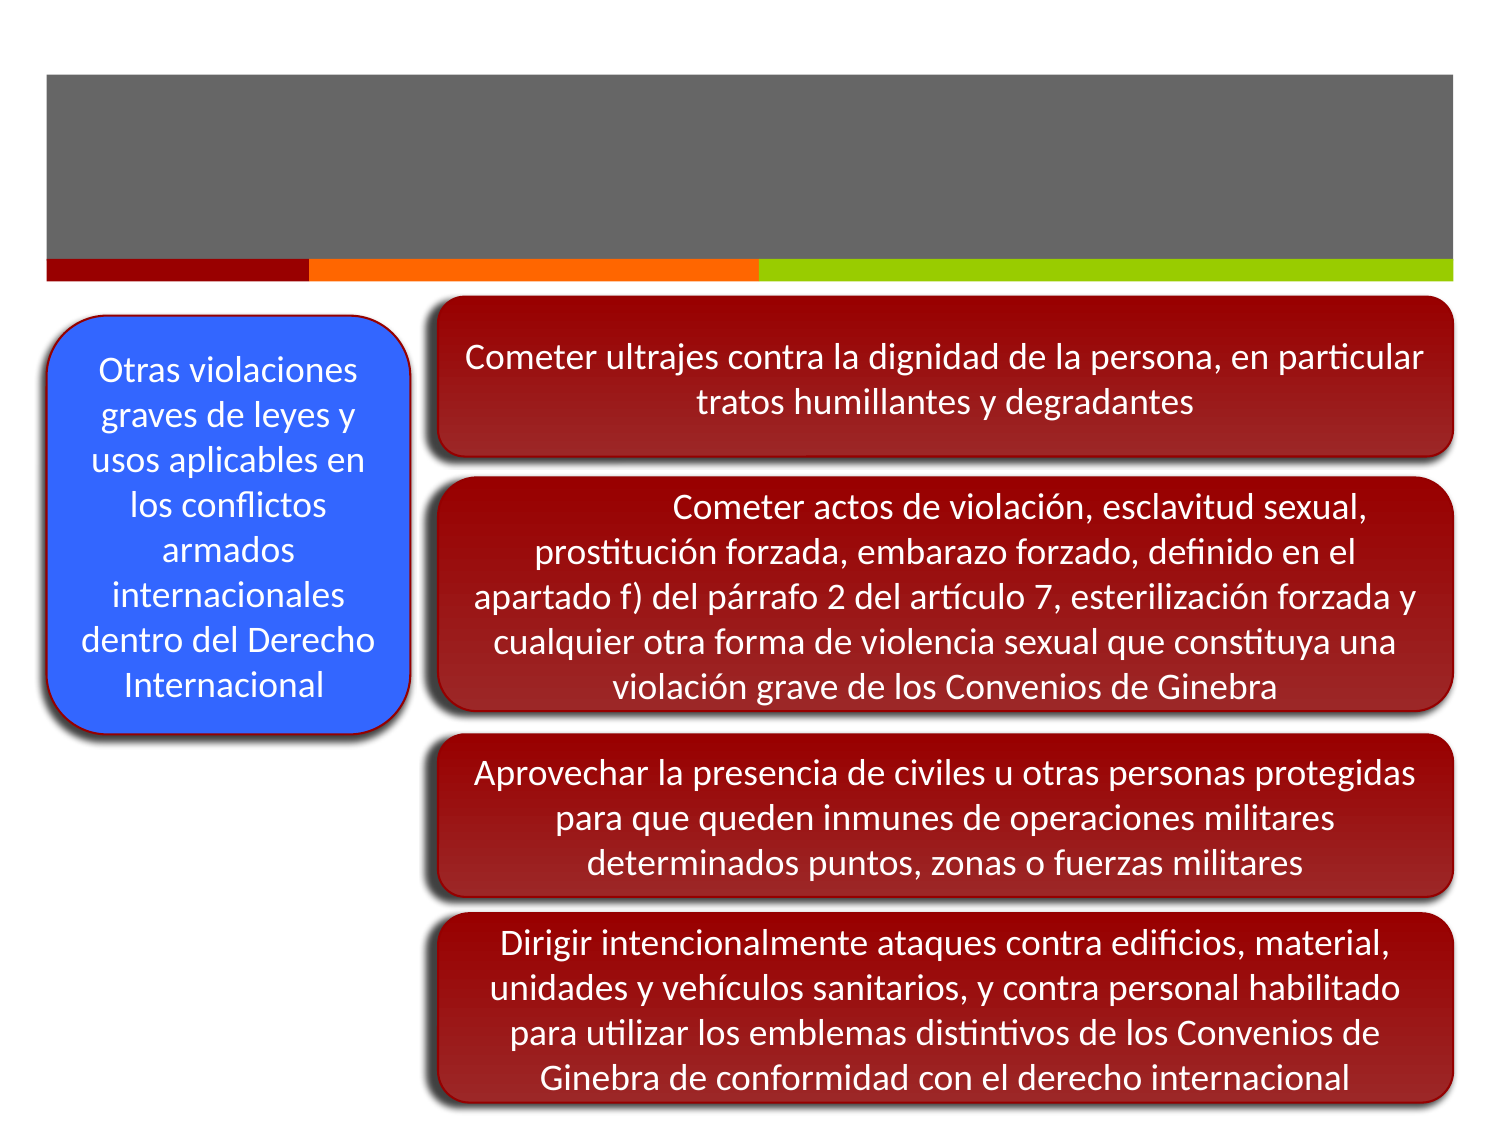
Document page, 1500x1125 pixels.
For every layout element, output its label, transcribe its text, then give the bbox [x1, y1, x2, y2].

text_box Dirigir intencionalmente ataques contra edificios, material, unidades y vehículos sanitarios, y contra personal habilitado para utilizar los emblemas distintivos de los Convenios de Ginebra de conformidad con el derecho internacional [436, 912, 1455, 1104]
text_box Aprovechar la presencia de civiles u otras personas protegidas para que queden inmunes de operaciones militares determinados puntos, zonas o fuerzas militares [436, 733, 1455, 898]
text_box Otras violaciones graves de leyes y usos aplicables en los conflictos armados internacionales dentro del Derecho Internacional [45, 314, 412, 736]
text_box Cometer actos de violación, esclavitud sexual, prostitución forzada, embarazo forzado, definido en el apartado f) del párrafo 2 del artículo 7, esterilización forzada y cualquier otra forma de violencia sexual que constituya una violación grave de los Convenios de Ginebra [436, 476, 1455, 713]
text_box Cometer ultrajes contra la dignidad de la persona, en particular tratos humillantes y degradantes [436, 295, 1455, 458]
